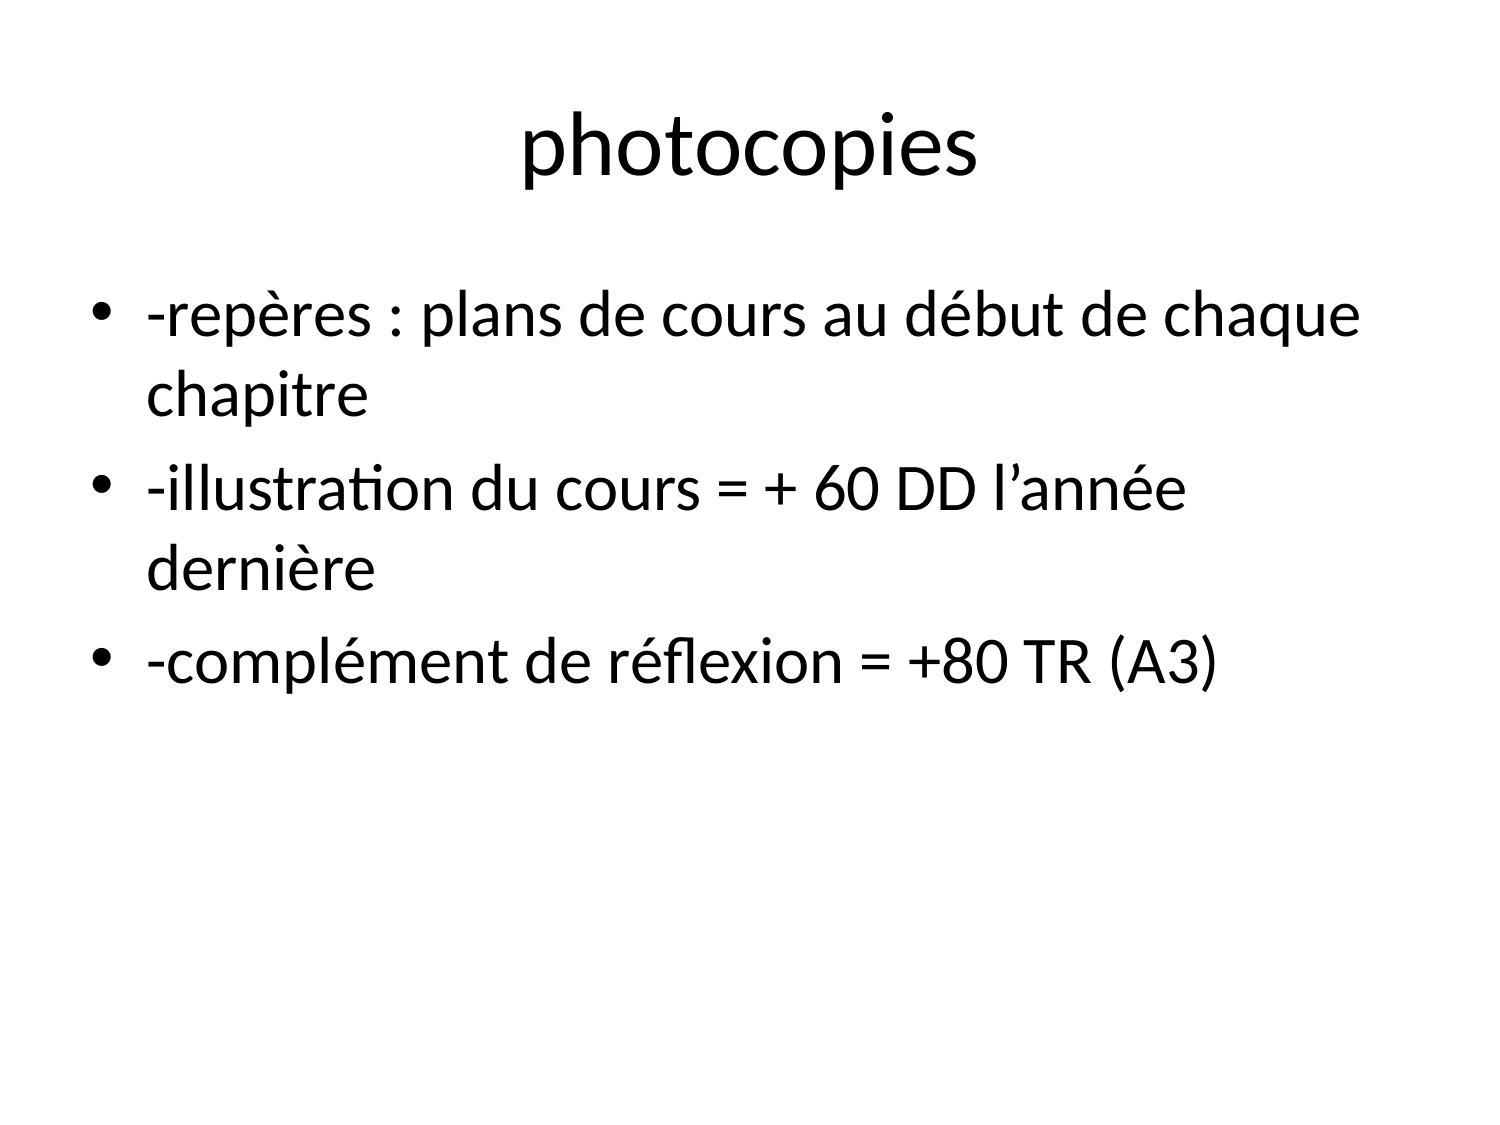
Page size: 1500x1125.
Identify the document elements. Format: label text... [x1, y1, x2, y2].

title photocopies [75, 45, 1425, 233]
list -repères : plans de cours au début de chaque chapitre -illustration du cours = + 60 DD l’année dernière -complément de réflexion = +80 TR (A3) [75, 262, 1425, 1005]
